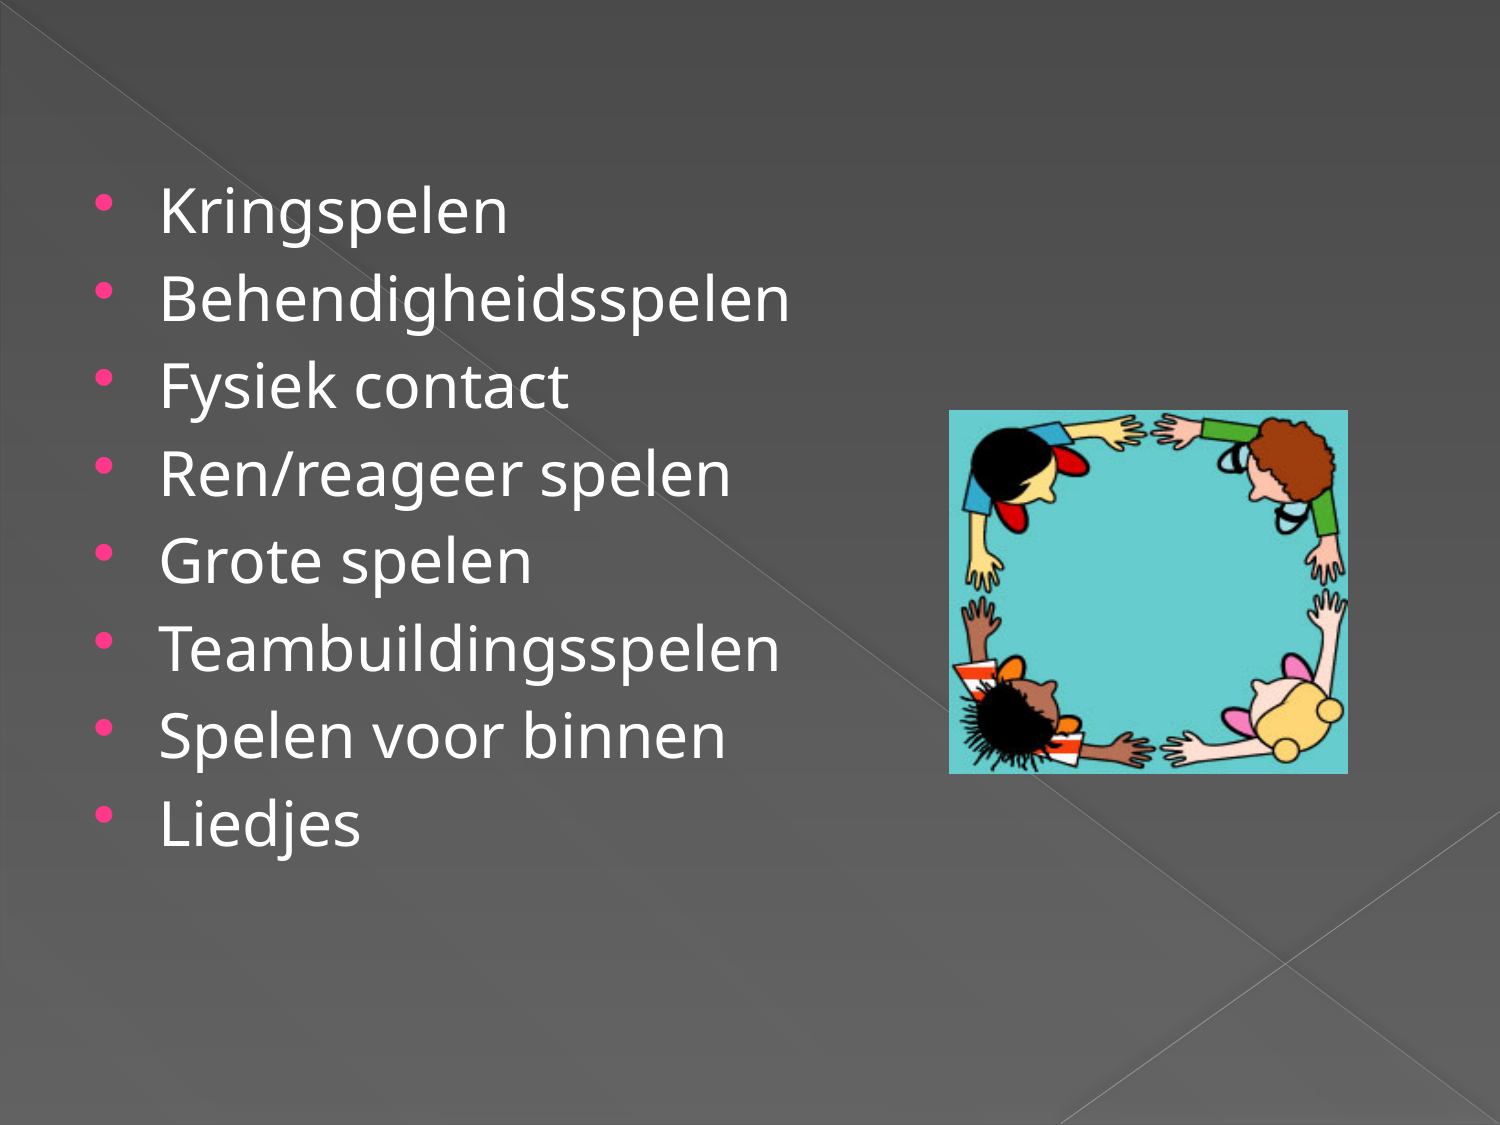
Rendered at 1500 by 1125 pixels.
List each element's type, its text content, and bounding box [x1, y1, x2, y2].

list Kringspelen Behendigheidsspelen Fysiek contact Ren/reageer spelen Grote spelen Teambuildingsspelen Spelen voor binnen Liedjes [70, 164, 1421, 1125]
picture [948, 409, 1348, 774]
